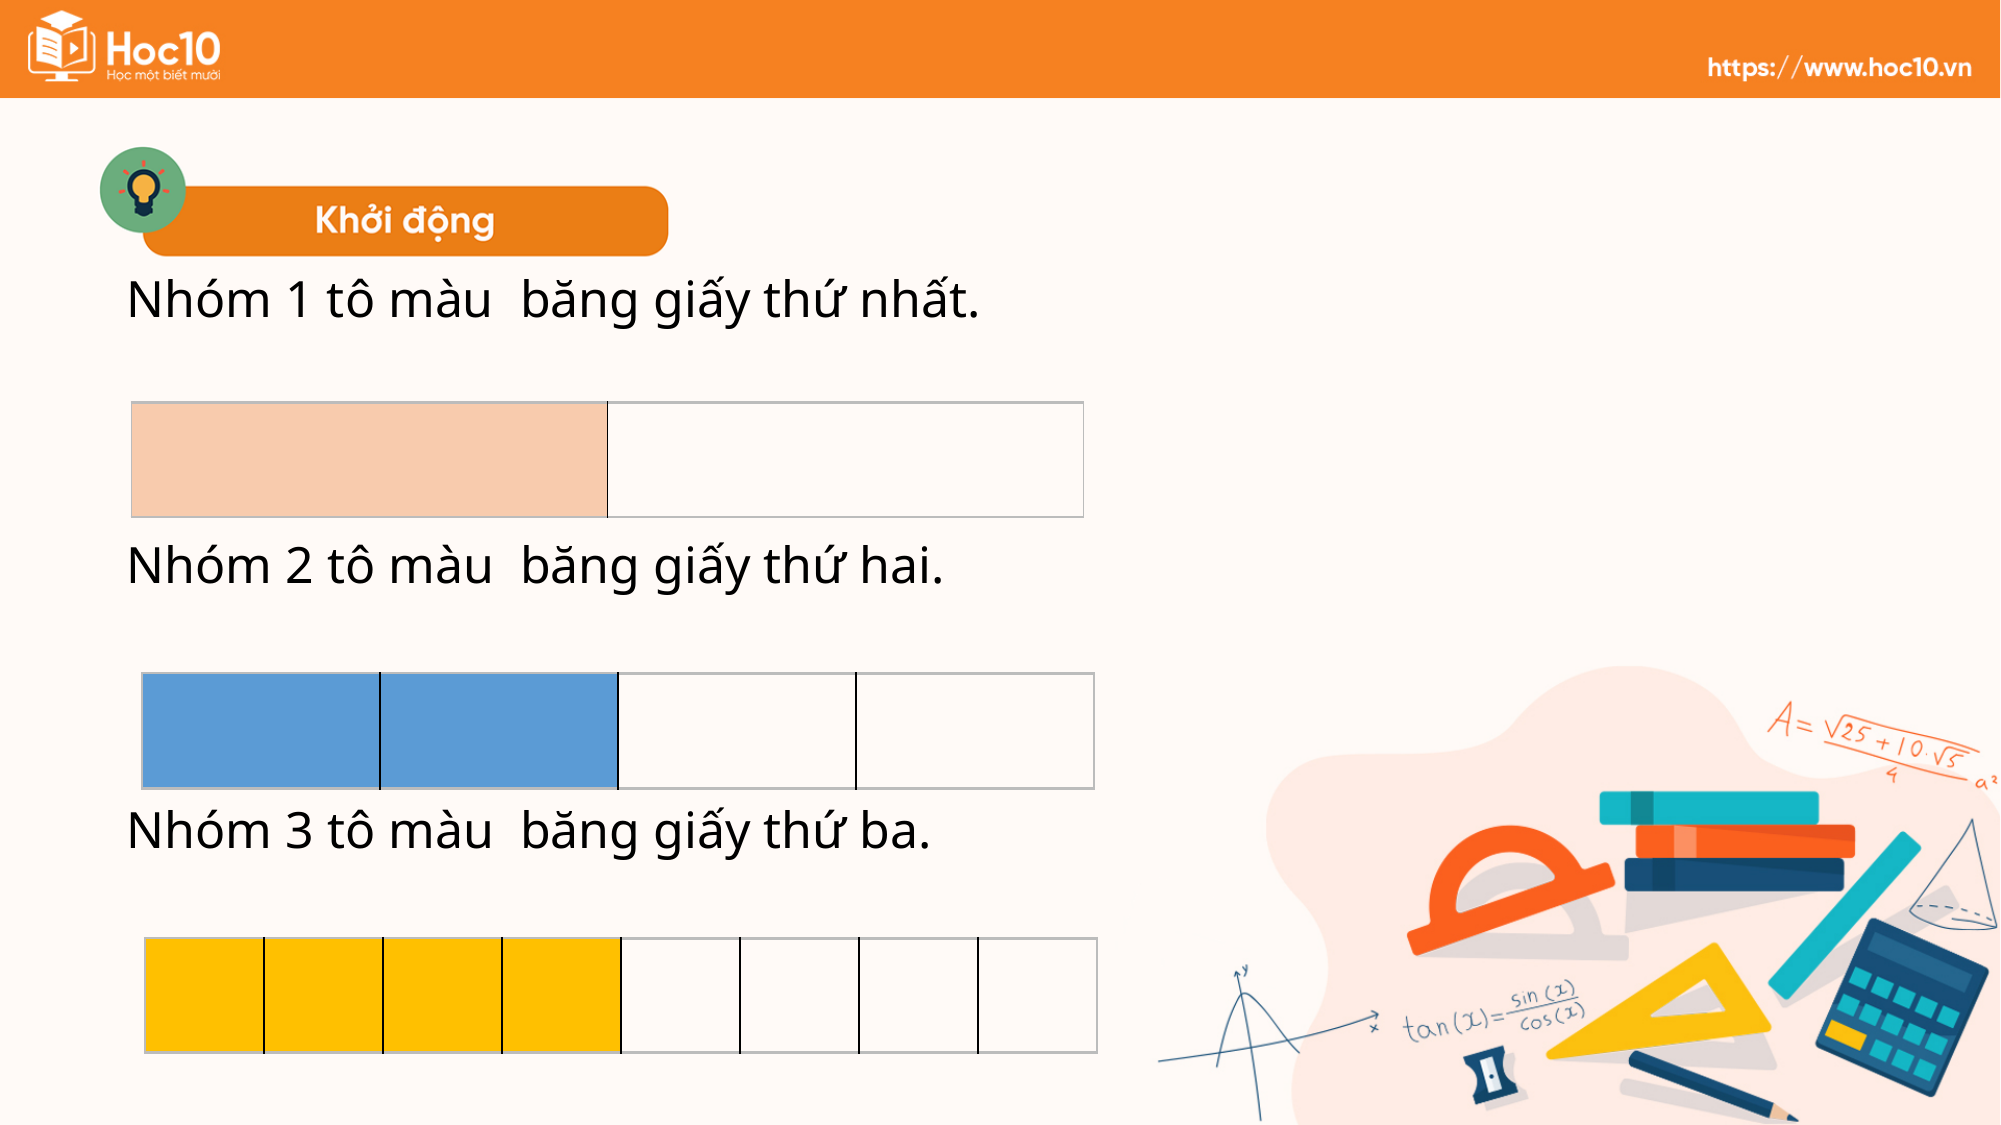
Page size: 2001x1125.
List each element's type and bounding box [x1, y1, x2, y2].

picture [0, 0, 2001, 1125]
table_header [619, 674, 855, 787]
table_header [979, 939, 1096, 1051]
table_header [265, 939, 382, 1051]
table_header [608, 404, 1083, 516]
table_header [146, 939, 263, 1051]
table_header [741, 939, 858, 1051]
table_header [143, 674, 379, 787]
table_header [132, 404, 607, 516]
table_header [860, 939, 977, 1051]
table_header [381, 674, 617, 787]
table_header [503, 939, 620, 1051]
table_header [857, 674, 1093, 787]
table_header [384, 939, 501, 1051]
table_header [622, 939, 739, 1051]
